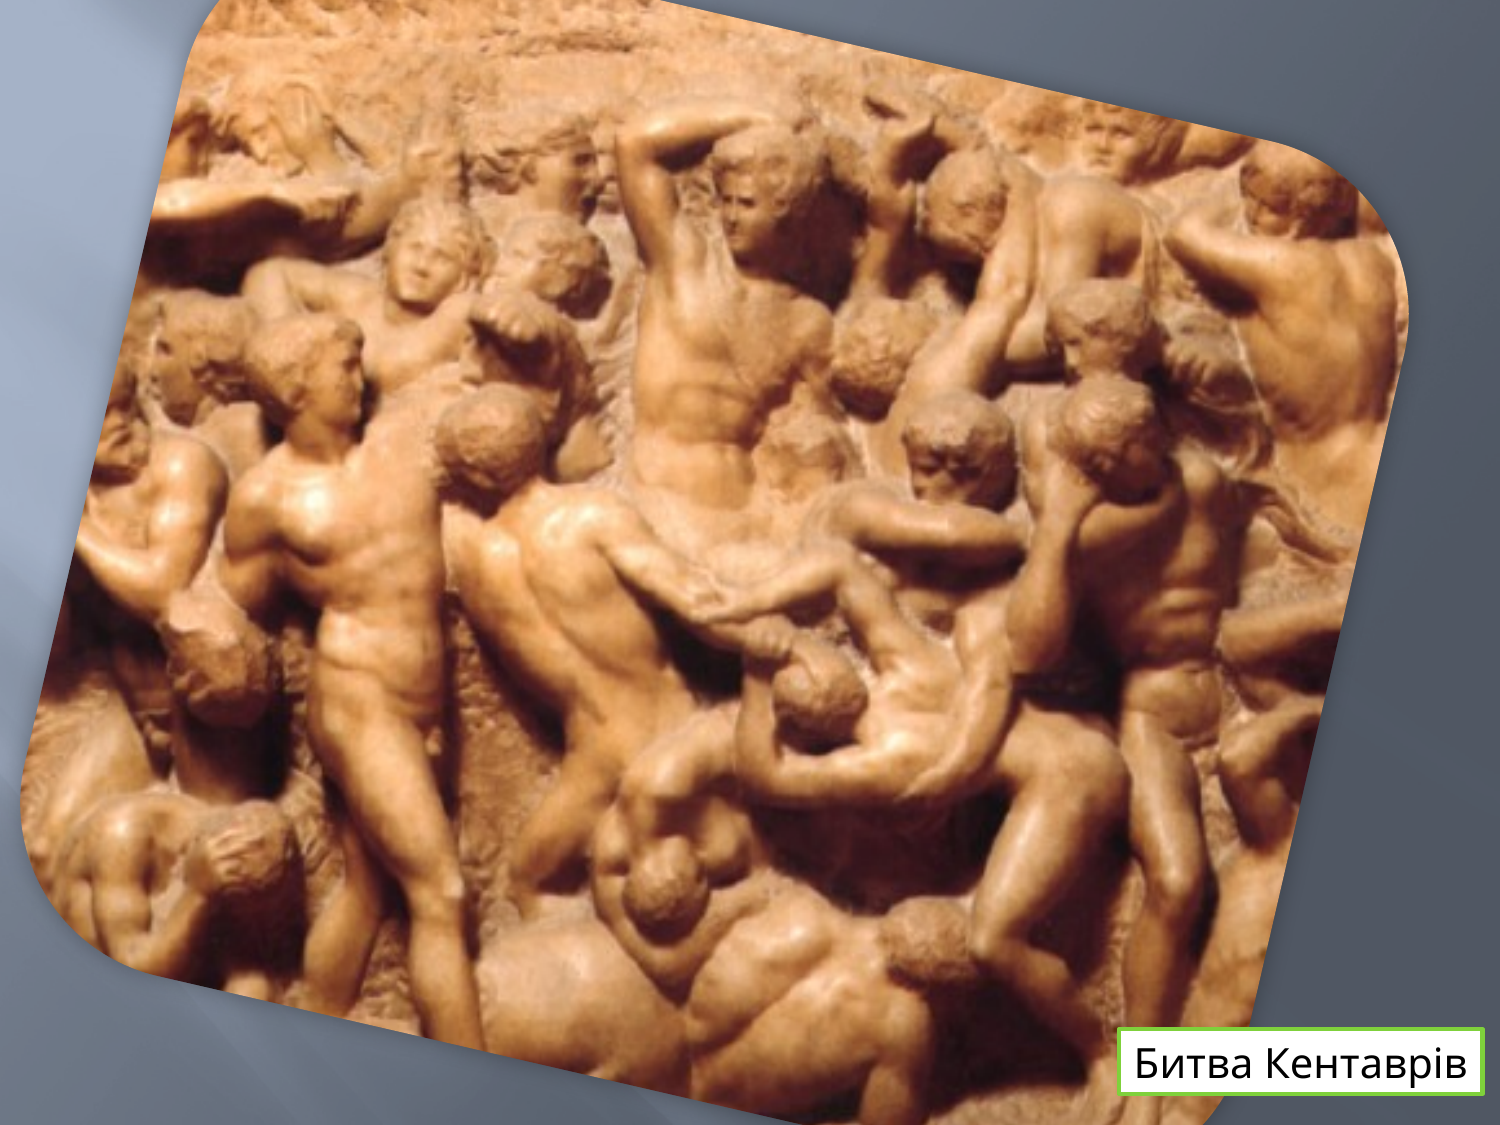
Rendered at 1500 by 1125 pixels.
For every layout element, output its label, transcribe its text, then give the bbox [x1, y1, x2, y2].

text_box Битва Кентаврів [1386, 1027, 1485, 1096]
picture [20, 0, 1409, 1125]
